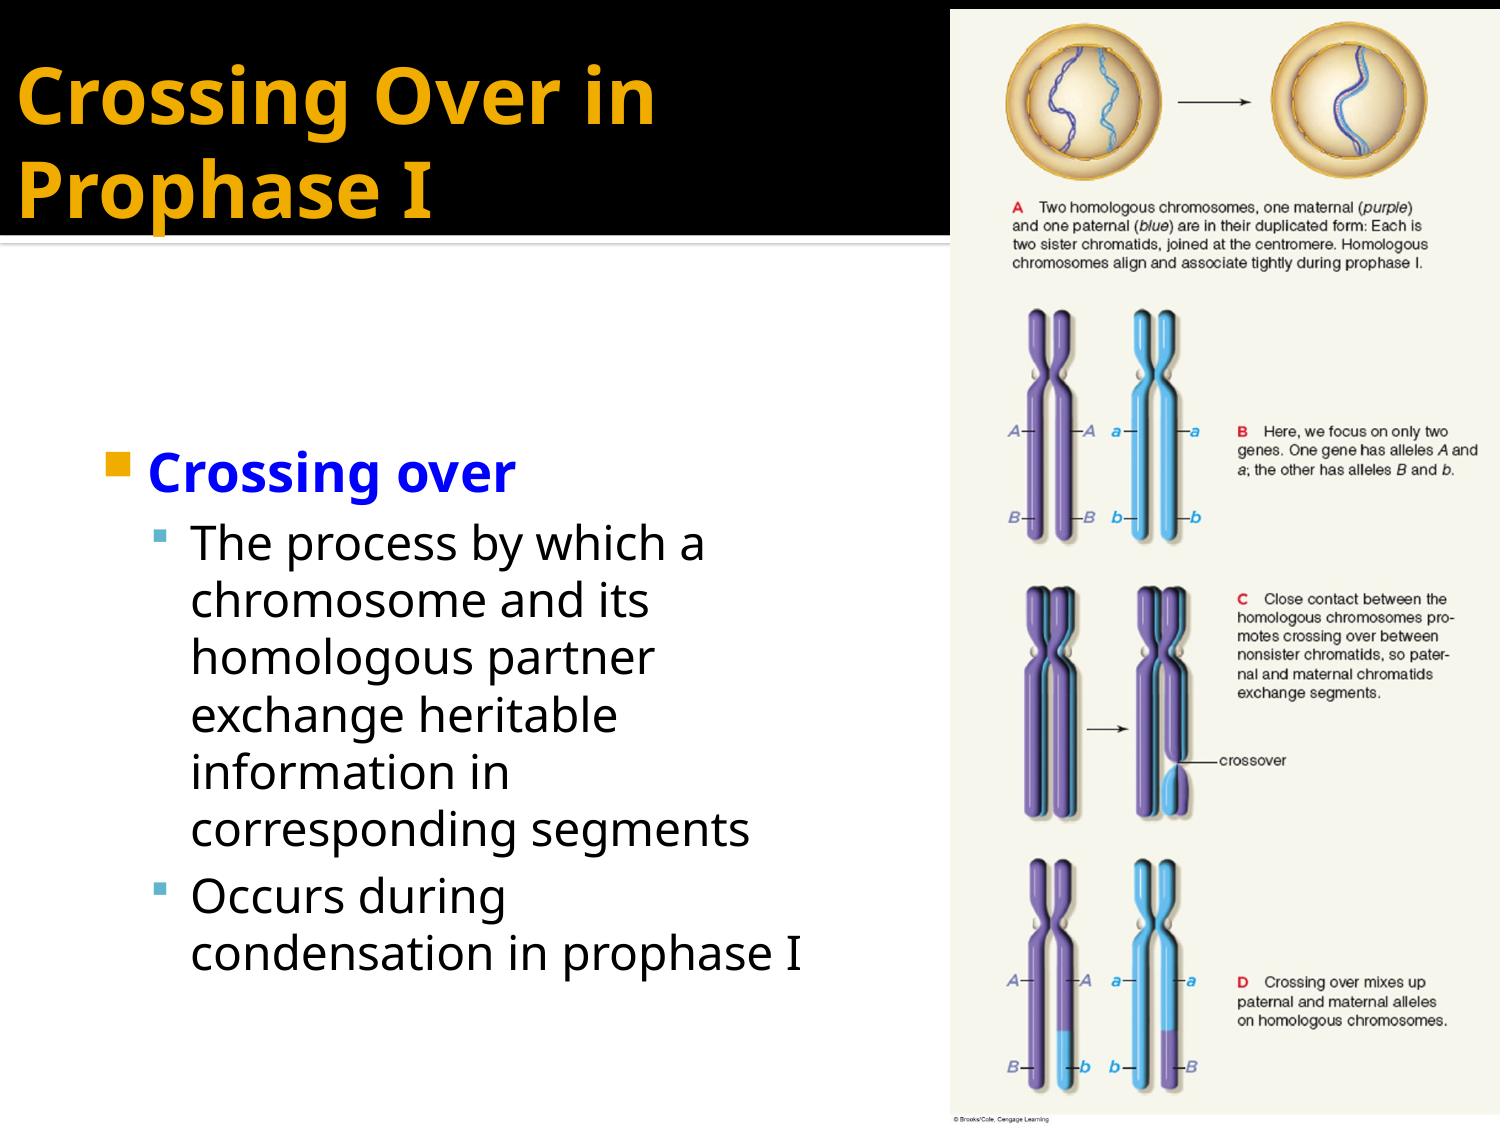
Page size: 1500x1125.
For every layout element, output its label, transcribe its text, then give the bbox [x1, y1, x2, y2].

list Crossing over The process by which a chromosome and its homologous partner exchange heritable information in corresponding segments Occurs during condensation in prophase I [75, 291, 825, 1050]
title Crossing Over in Prophase I [0, 37, 913, 243]
picture [949, 9, 1500, 1125]
